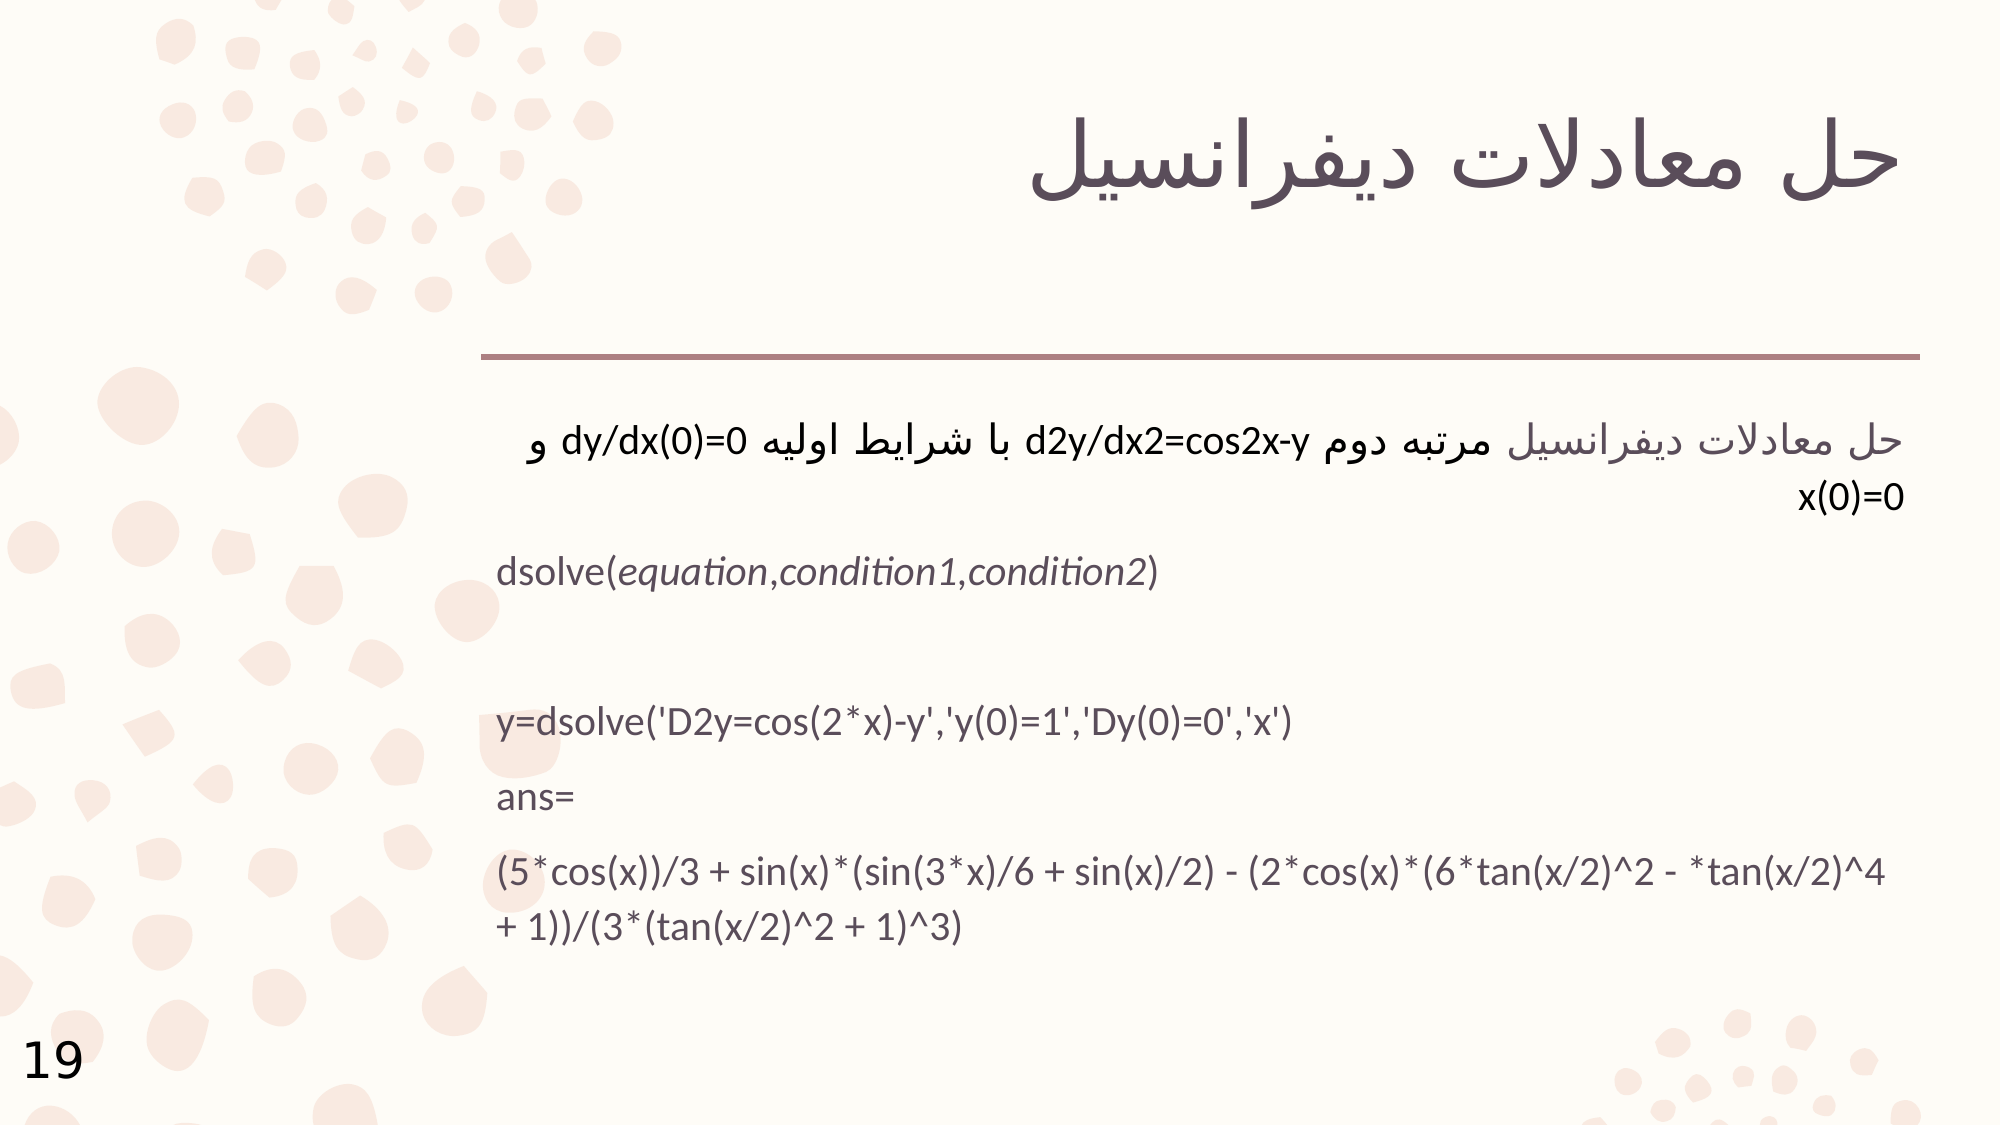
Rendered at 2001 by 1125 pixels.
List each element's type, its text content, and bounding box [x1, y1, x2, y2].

text_box 19 [0, 1020, 100, 1096]
list حل معادلات دیفرانسیل مرتبه دوم d2y/dx2=cos2x-y با شرایط اولیه dy/dx(0)=0 و x(0)=0 dsolve(equation,condition1,condition2) y=dsolve('D2y=cos(2*x)-y','y(0)=1','Dy(0)=0','x') ans= (5*cos(x))/3 + sin(x)*(sin(3*x)/6 + sin(x)/2) - (2*cos(x)*(6*tan(x/2)^2 - *tan(x/2)^4 + 1))/(3*(tan(x/2)^2 + 1)^3) [481, 399, 1920, 999]
title حل معادلات دیفرانسیل [460, 93, 1920, 350]
